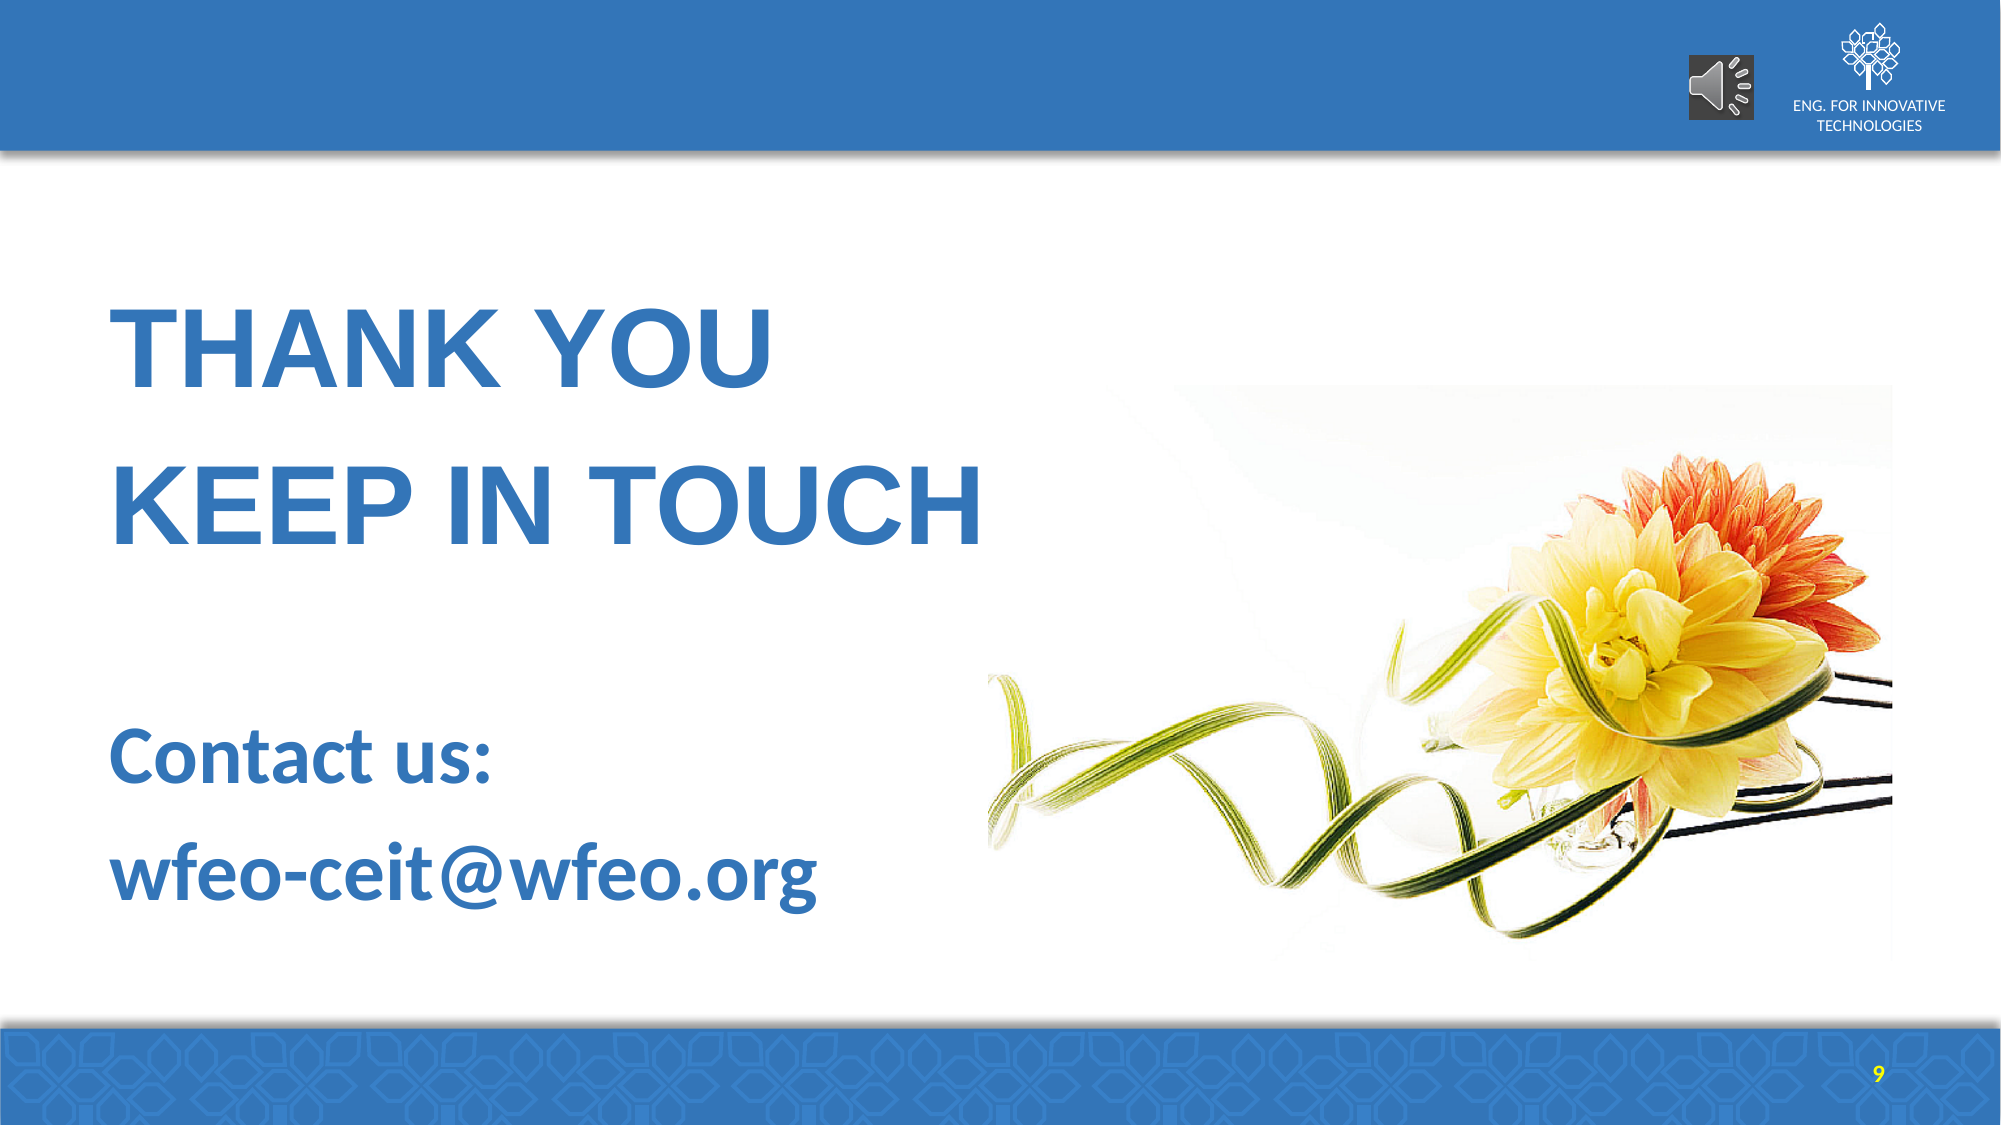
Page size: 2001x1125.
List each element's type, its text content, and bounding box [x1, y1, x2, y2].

slide_number 9 [1685, 1042, 1900, 1103]
list THANK YOU KEEP IN TOUCH Contact us: wfeo-ceit@wfeo.org [94, 267, 1895, 986]
picture [1688, 54, 1756, 122]
picture [987, 385, 1895, 962]
